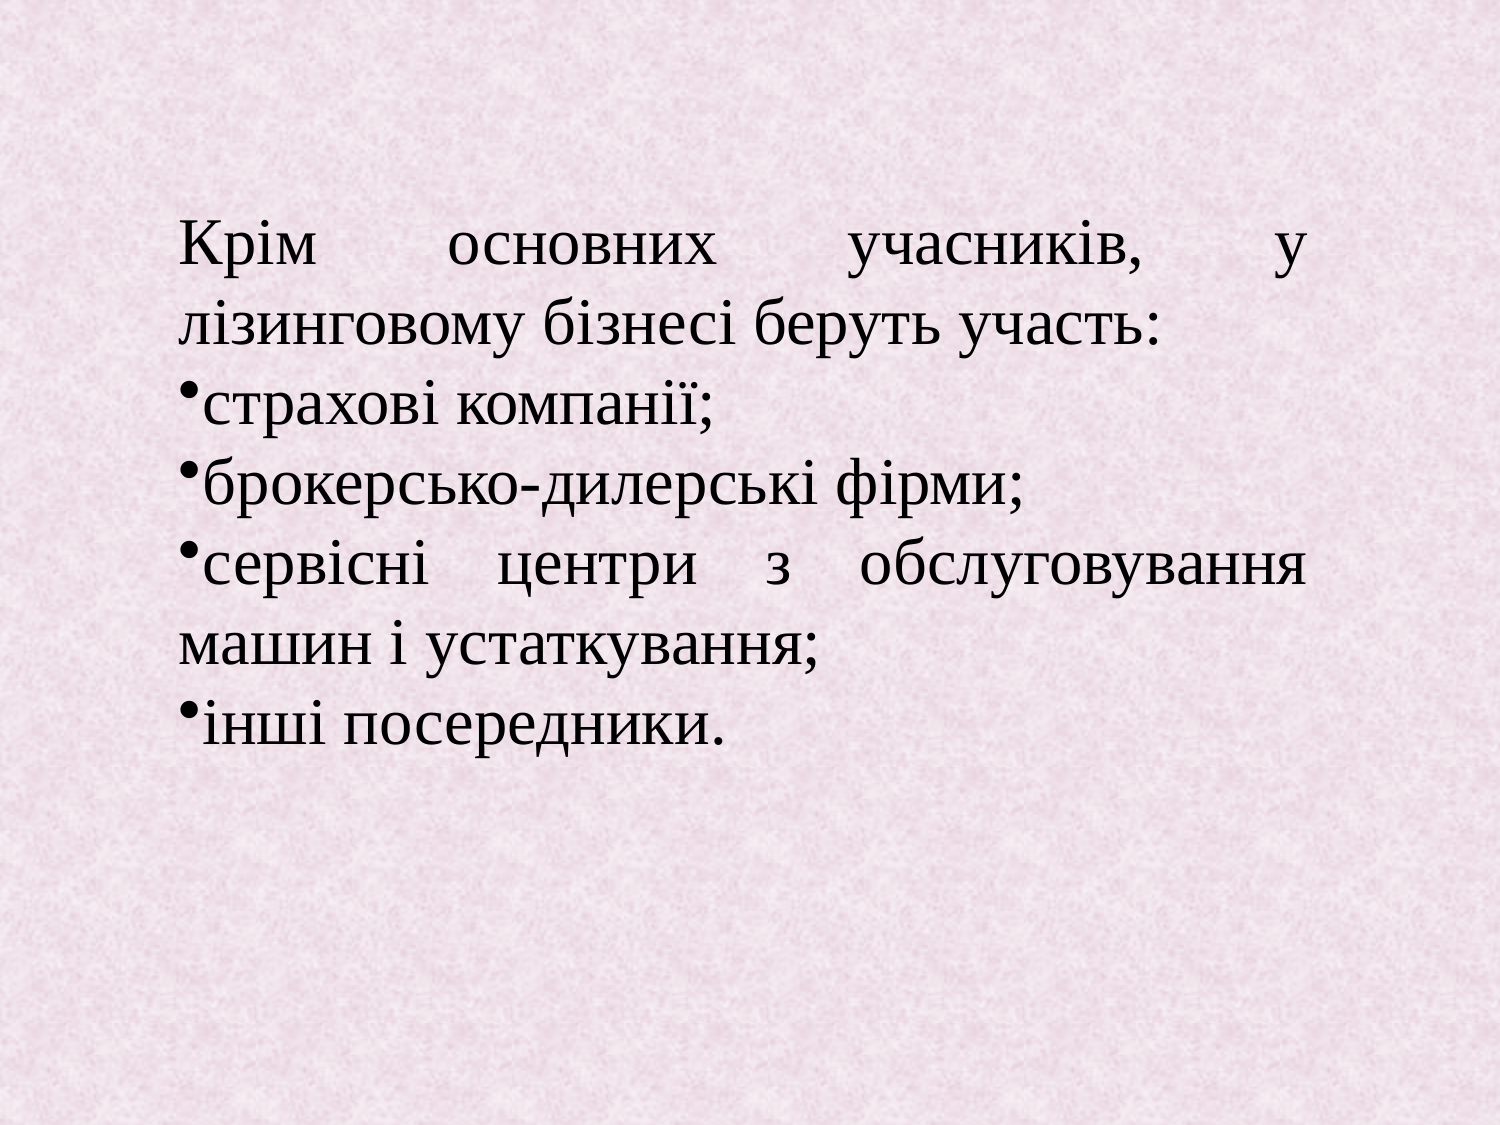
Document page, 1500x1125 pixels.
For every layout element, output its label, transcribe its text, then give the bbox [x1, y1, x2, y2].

text_box Крім основних учасників, у лізинговому бізнесі беруть участь: страхові компанії; брокерсько-дилерські фірми; сервісні центри з обслуговування машин і устаткування; інші посередники. [164, 190, 1325, 766]
